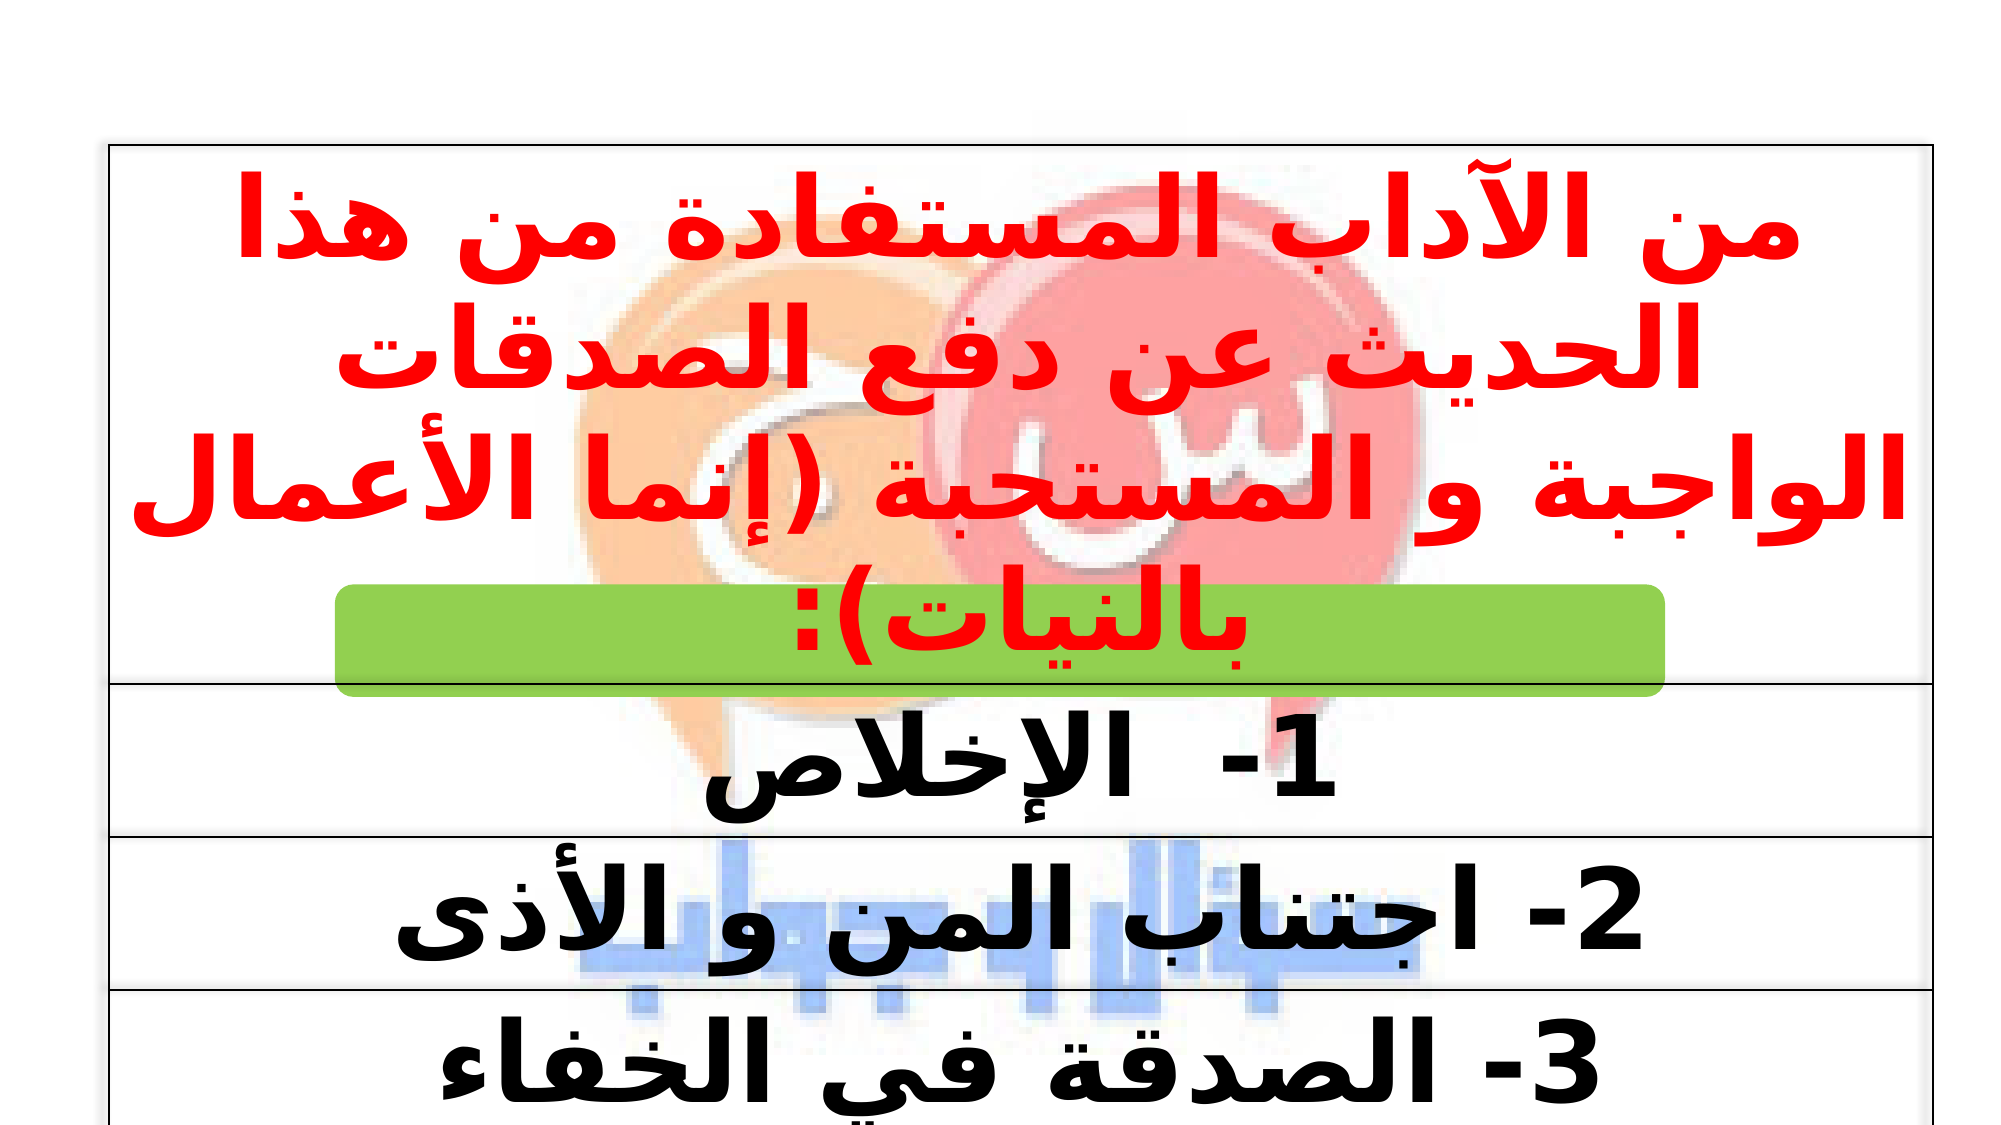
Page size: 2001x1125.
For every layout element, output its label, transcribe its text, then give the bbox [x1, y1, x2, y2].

table_cell 1- الإخلاص [110, 685, 1932, 836]
table_cell 2- اجتناب المن و الأذى [110, 838, 1932, 989]
table_header من الآداب المستفادة من هذا الحديث عن دفع الصدقات الواجبة و المستحبة (إنما الأعمال بالنيات): [110, 146, 1932, 683]
table_cell 3- الصدقة في الخفاء [110, 991, 1932, 1125]
